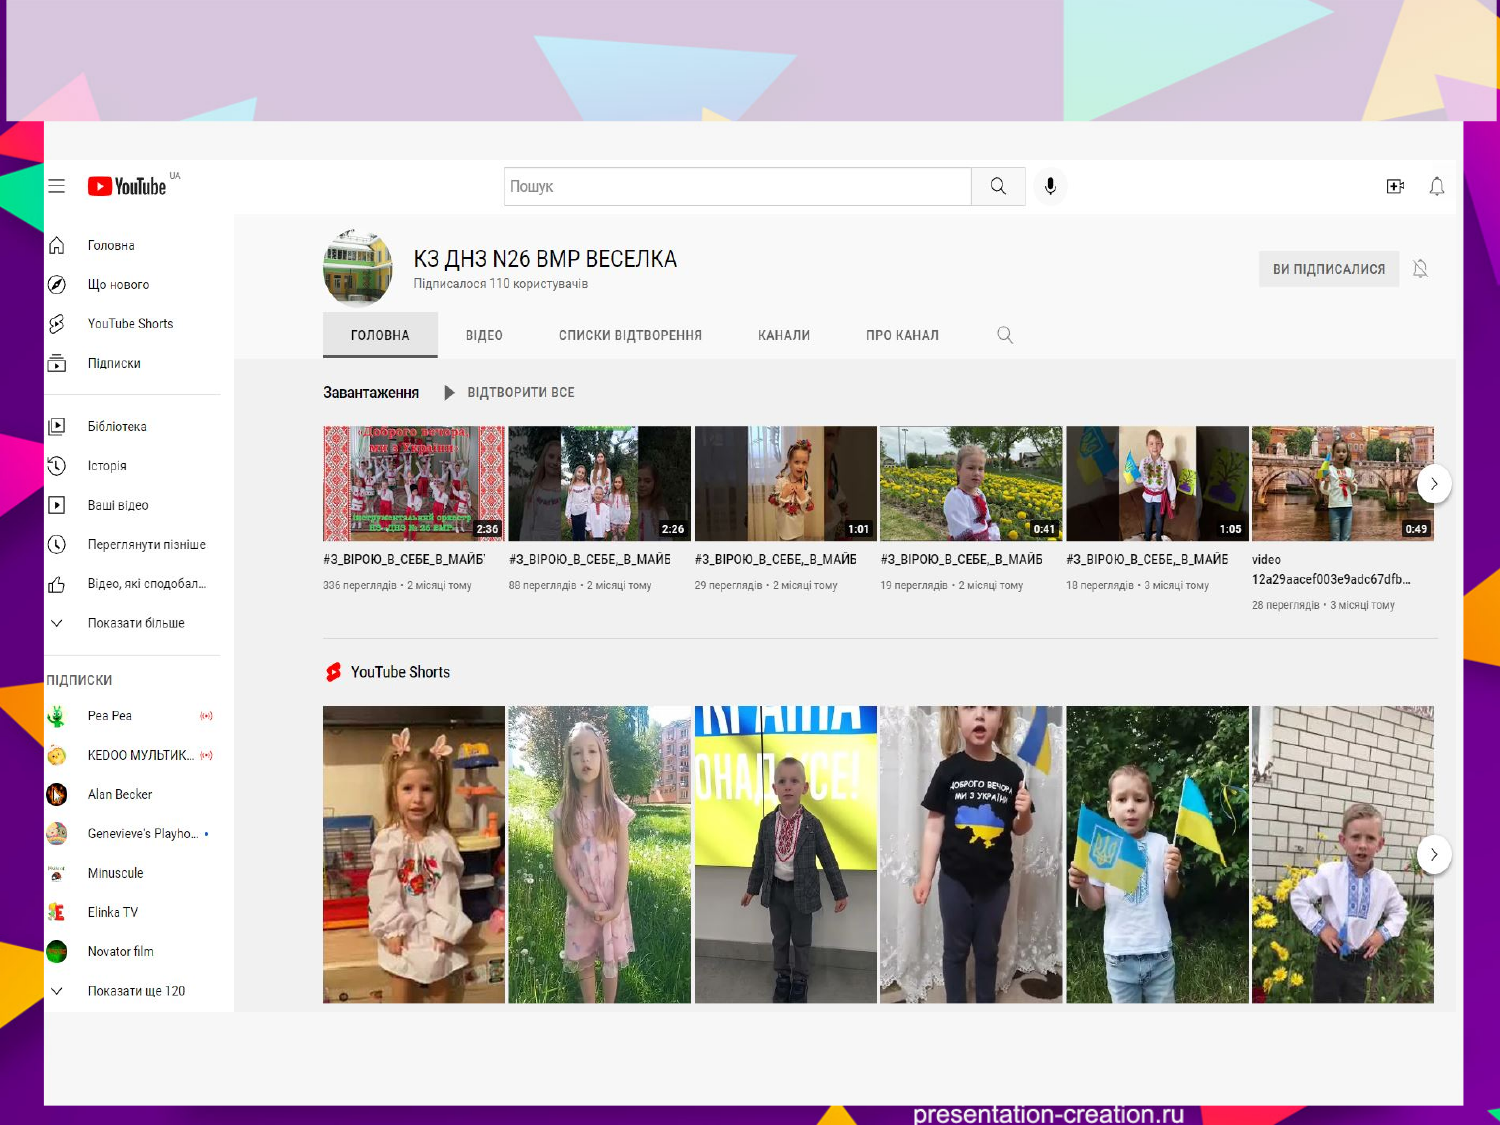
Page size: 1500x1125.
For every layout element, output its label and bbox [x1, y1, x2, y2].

picture [0, 0, 1500, 1125]
list [43, 160, 1456, 1012]
